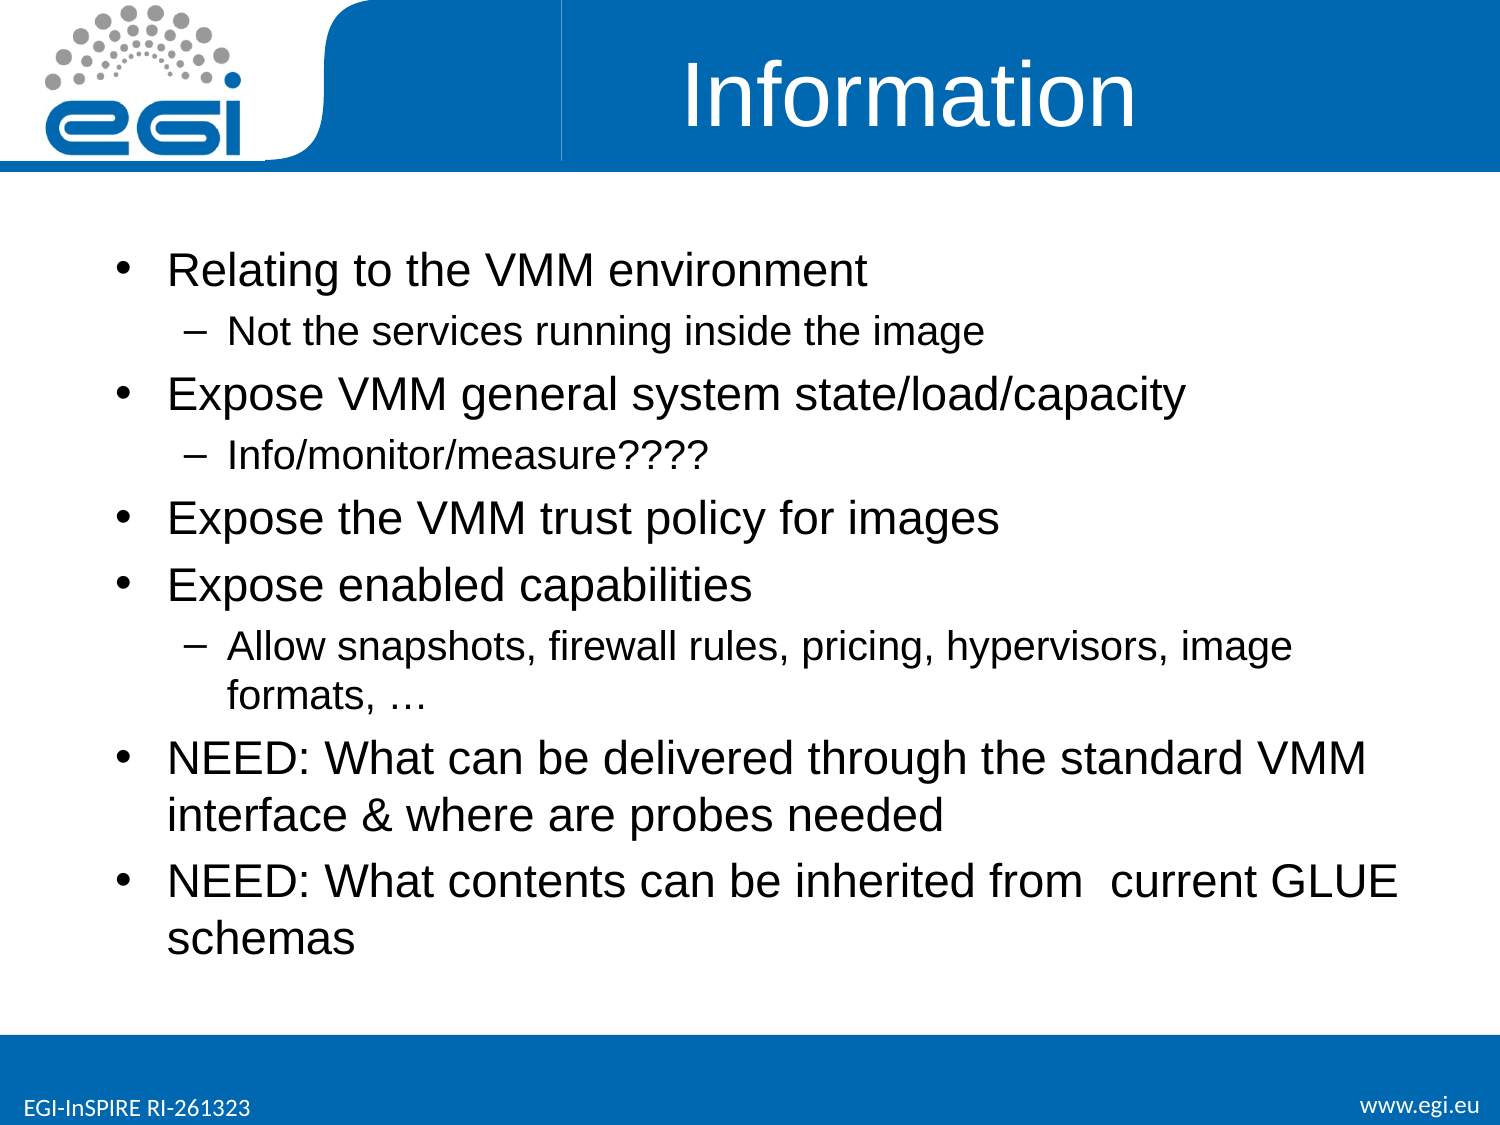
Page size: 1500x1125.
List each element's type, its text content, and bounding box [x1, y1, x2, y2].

list Relating to the VMM environment Not the services running inside the image Expose VMM general system state/load/capacity Info/monitor/measure???? Expose the VMM trust policy for images Expose enabled capabilities Allow snapshots, firewall rules, pricing, hypervisors, image formats, … NEED: What can be delivered through the standard VMM interface & where are probes needed NEED: What contents can be inherited from current GLUE schemas [100, 231, 1425, 975]
title Information [348, 19, 1471, 161]
picture [0, 0, 265, 161]
